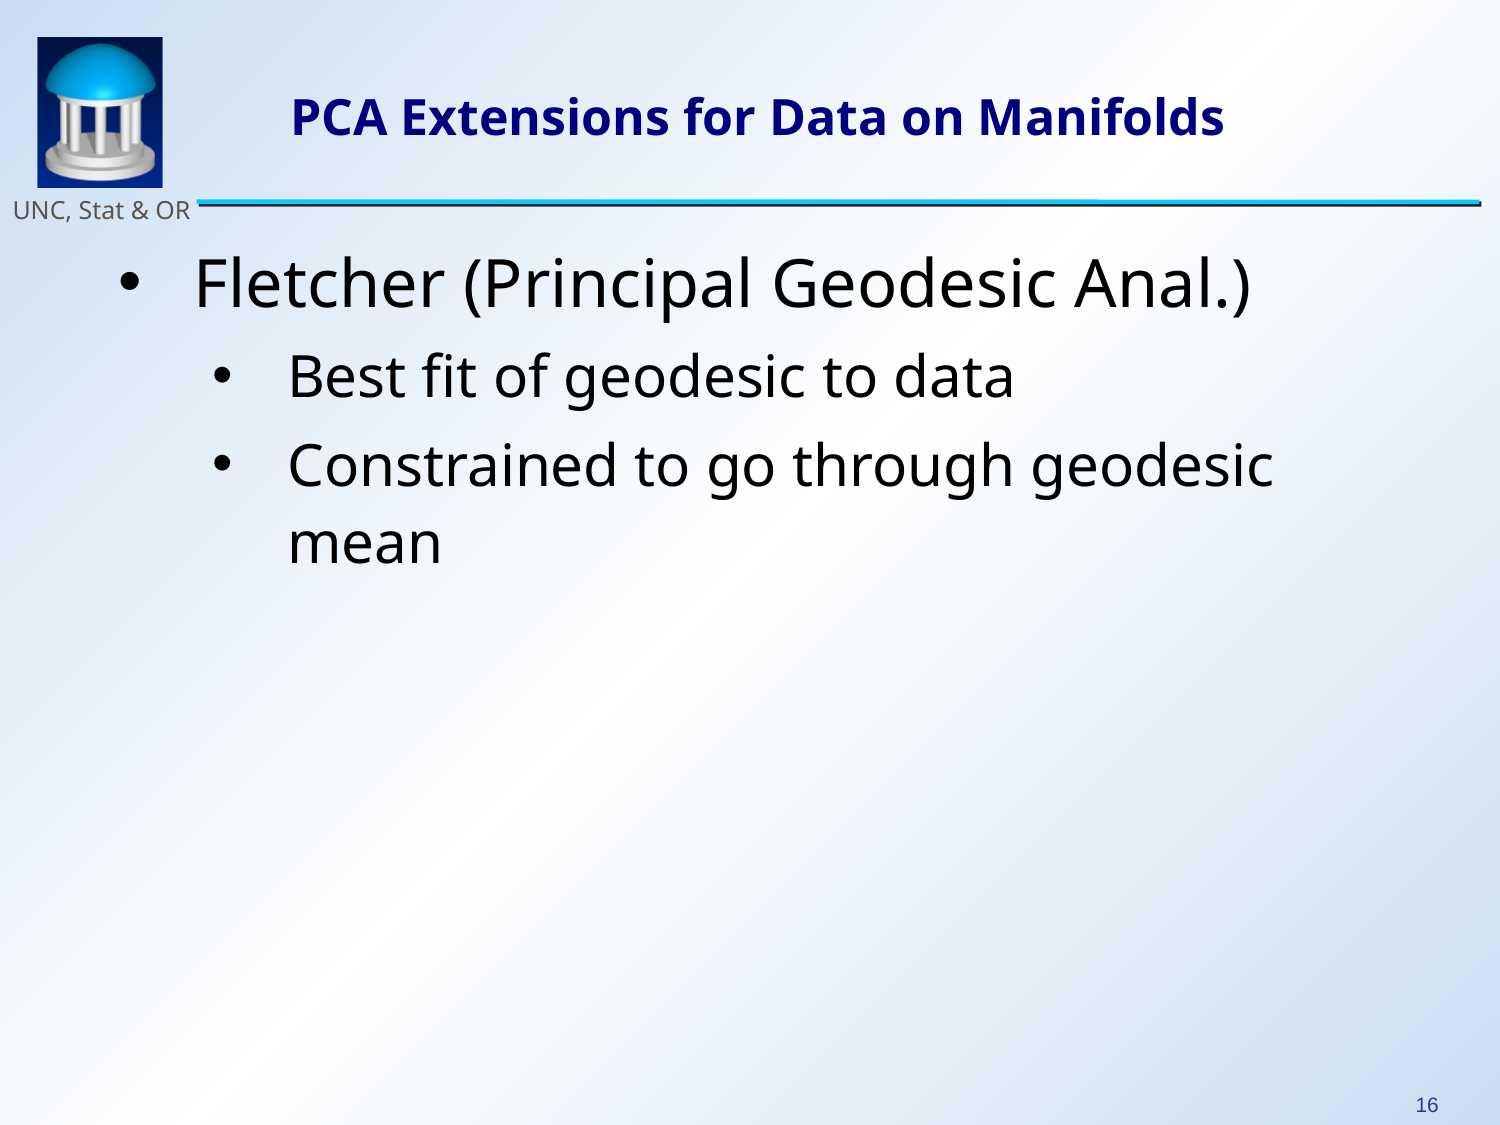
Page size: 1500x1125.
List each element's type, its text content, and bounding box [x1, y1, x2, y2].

title PCA Extensions for Data on Manifolds [274, 74, 1448, 156]
list Fletcher (Principal Geodesic Anal.) Best fit of geodesic to data Constrained to go through geodesic mean [103, 224, 1432, 1076]
